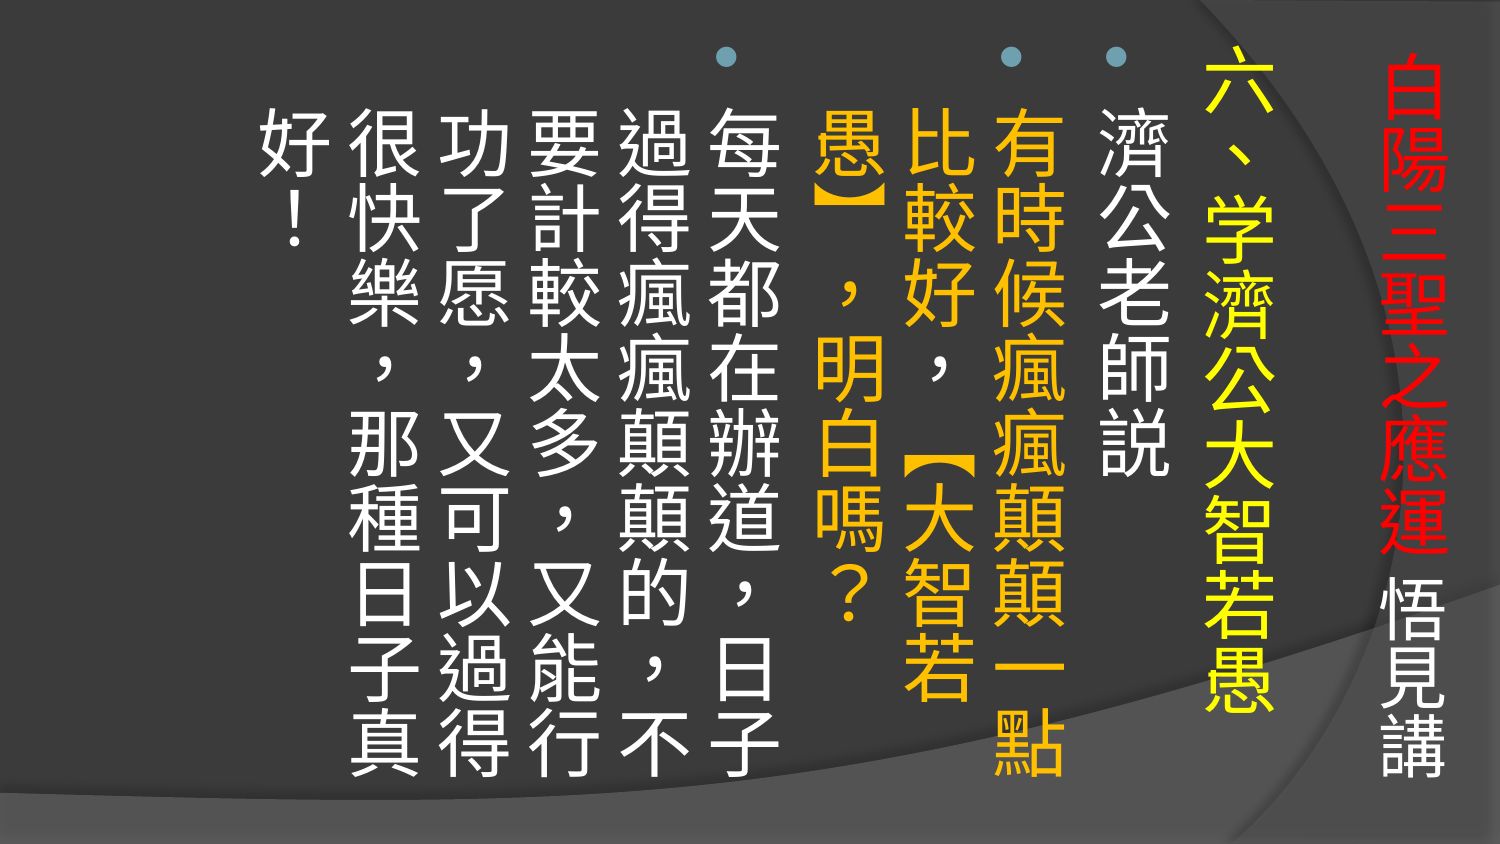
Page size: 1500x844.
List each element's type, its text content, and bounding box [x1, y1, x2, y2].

title 白陽三聖之應運 悟見講 [1352, 20, 1473, 812]
list 六、学濟公大智若愚 濟公老師説 有時候瘋瘋顛顛一點比較好，【大智若愚】，明白嗎？ 每天都在辦道，日子過得瘋瘋顛顛的，不要計較太多，又能行功了愿，又可以過得很快樂，那種日子真好！﻿ [29, 21, 1353, 825]
